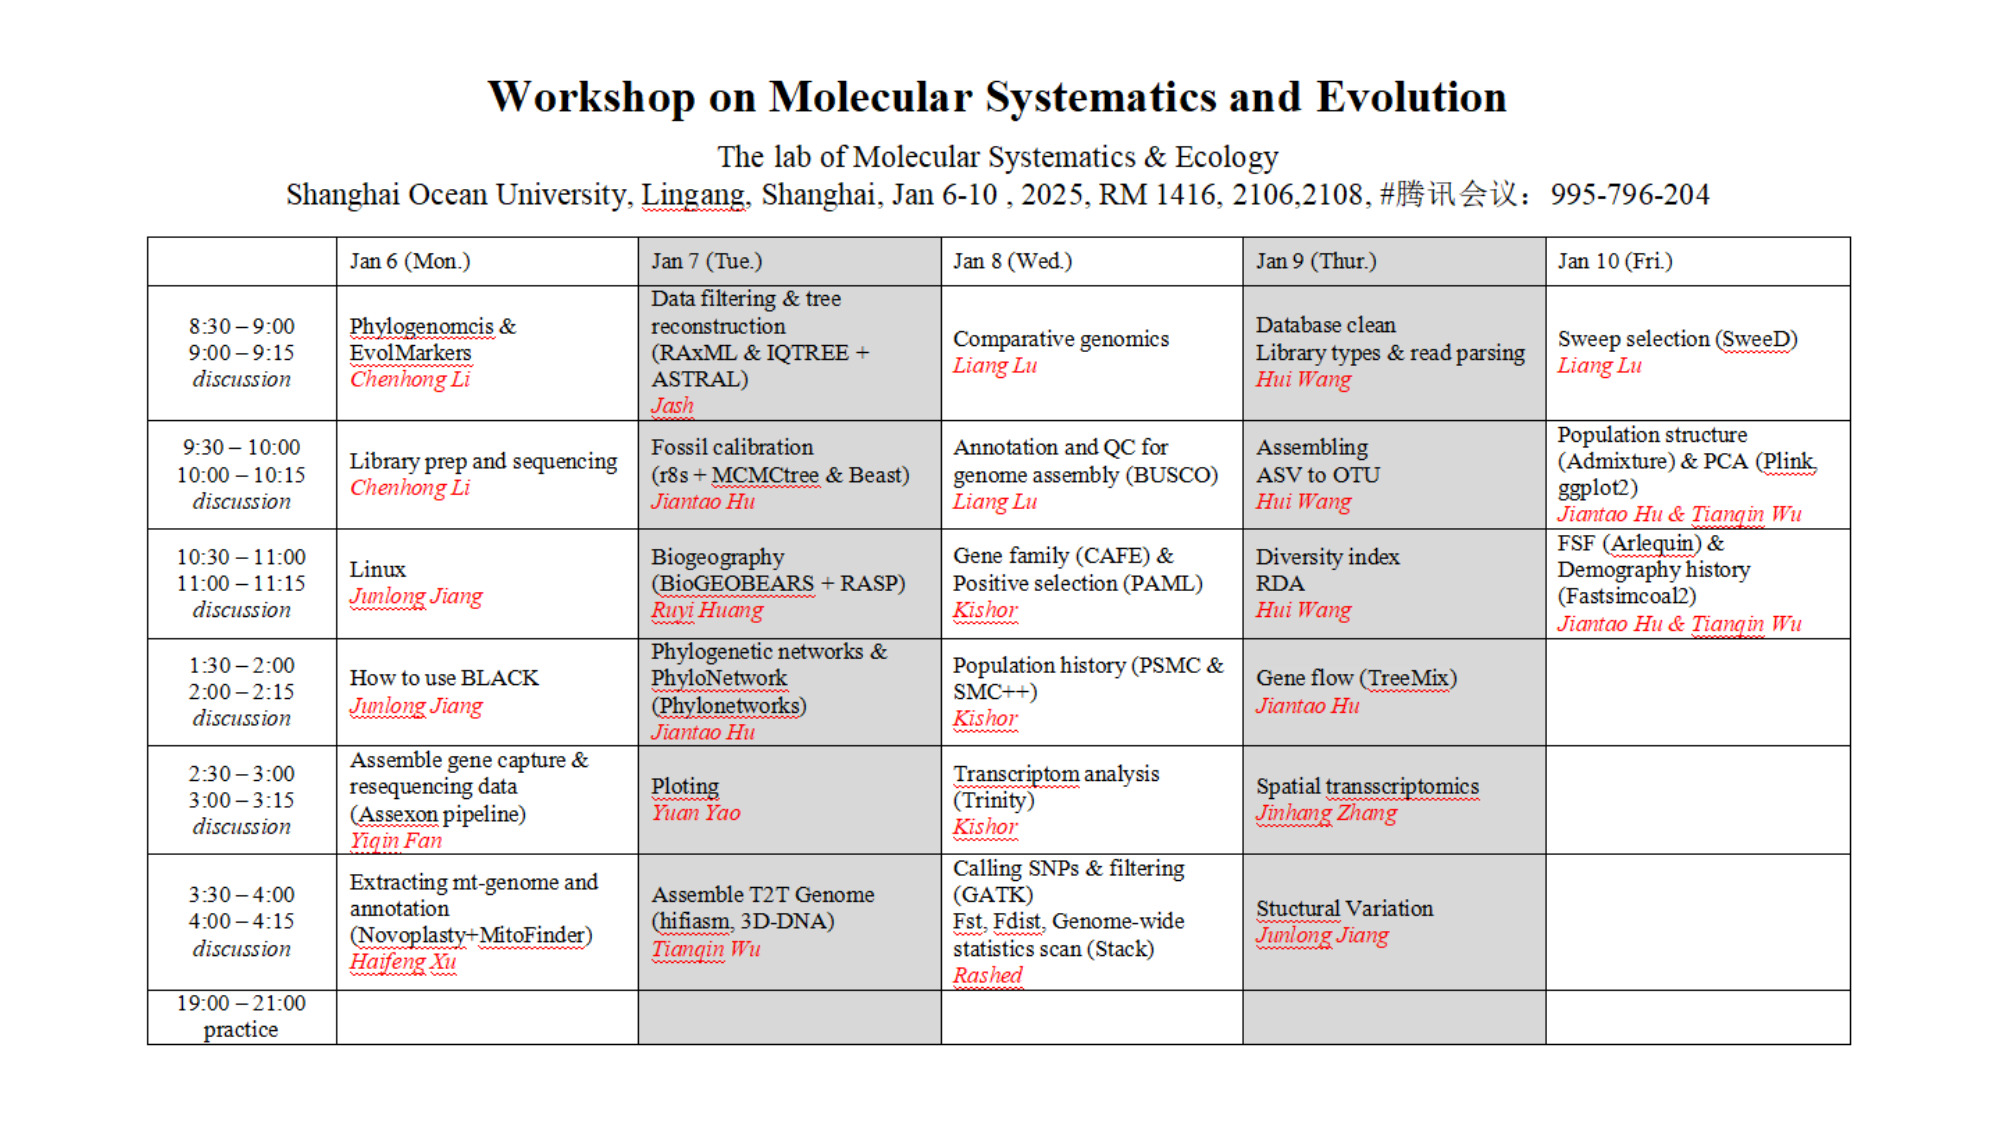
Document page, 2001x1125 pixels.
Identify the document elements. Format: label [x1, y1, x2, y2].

picture [118, 56, 1882, 1069]
